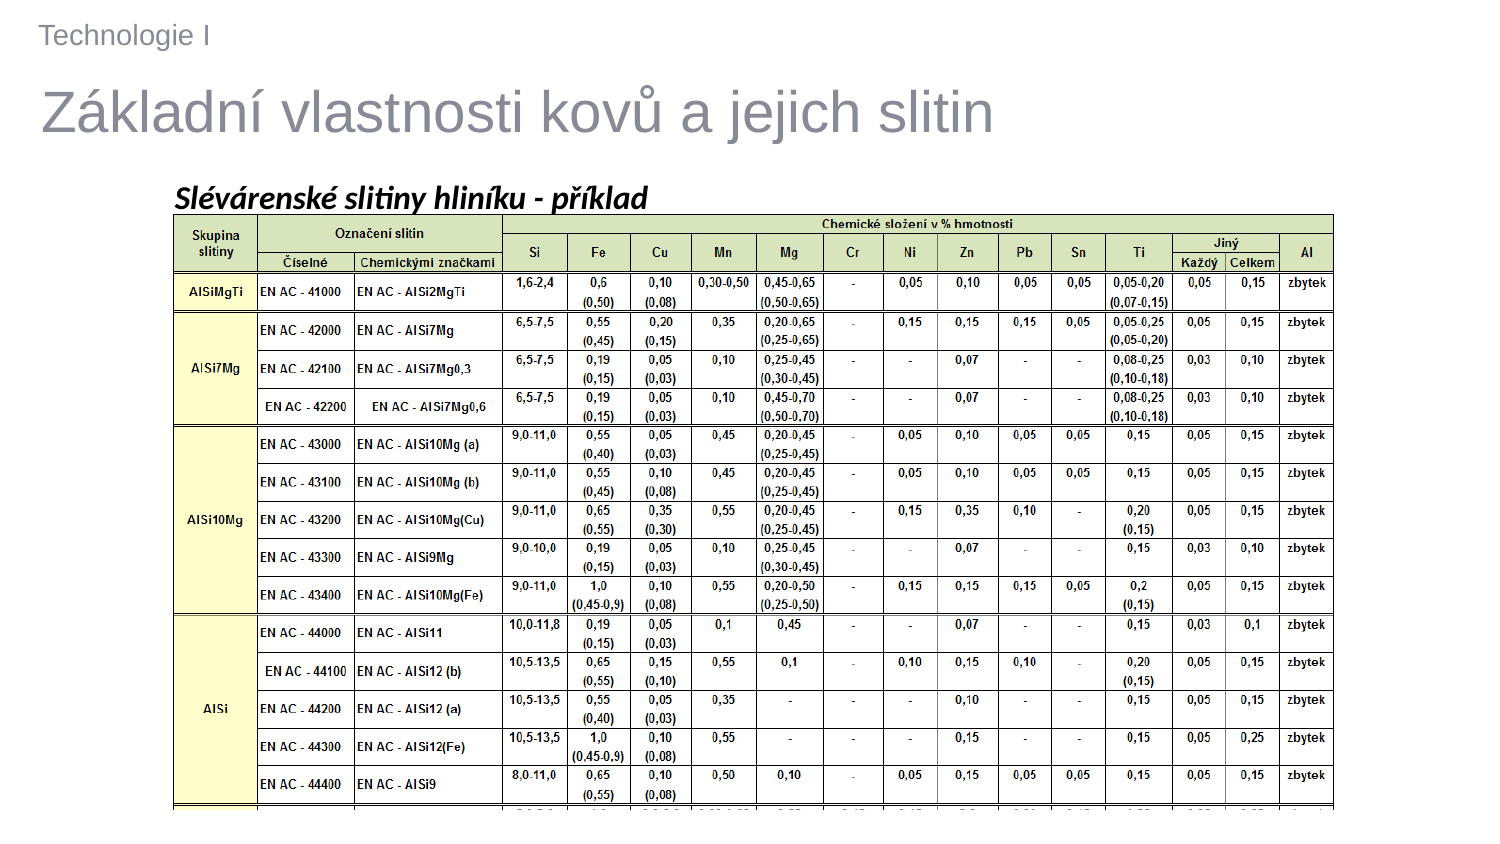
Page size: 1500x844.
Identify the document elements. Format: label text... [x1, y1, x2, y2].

picture [169, 211, 1337, 810]
text_box [19, 772, 391, 844]
text_box Slévárenské slitiny hliníku - příklad [174, 176, 650, 211]
text_box Základní vlastnosti kovů a jejich slitin [41, 58, 1282, 148]
list Technologie I [18, 15, 1260, 76]
